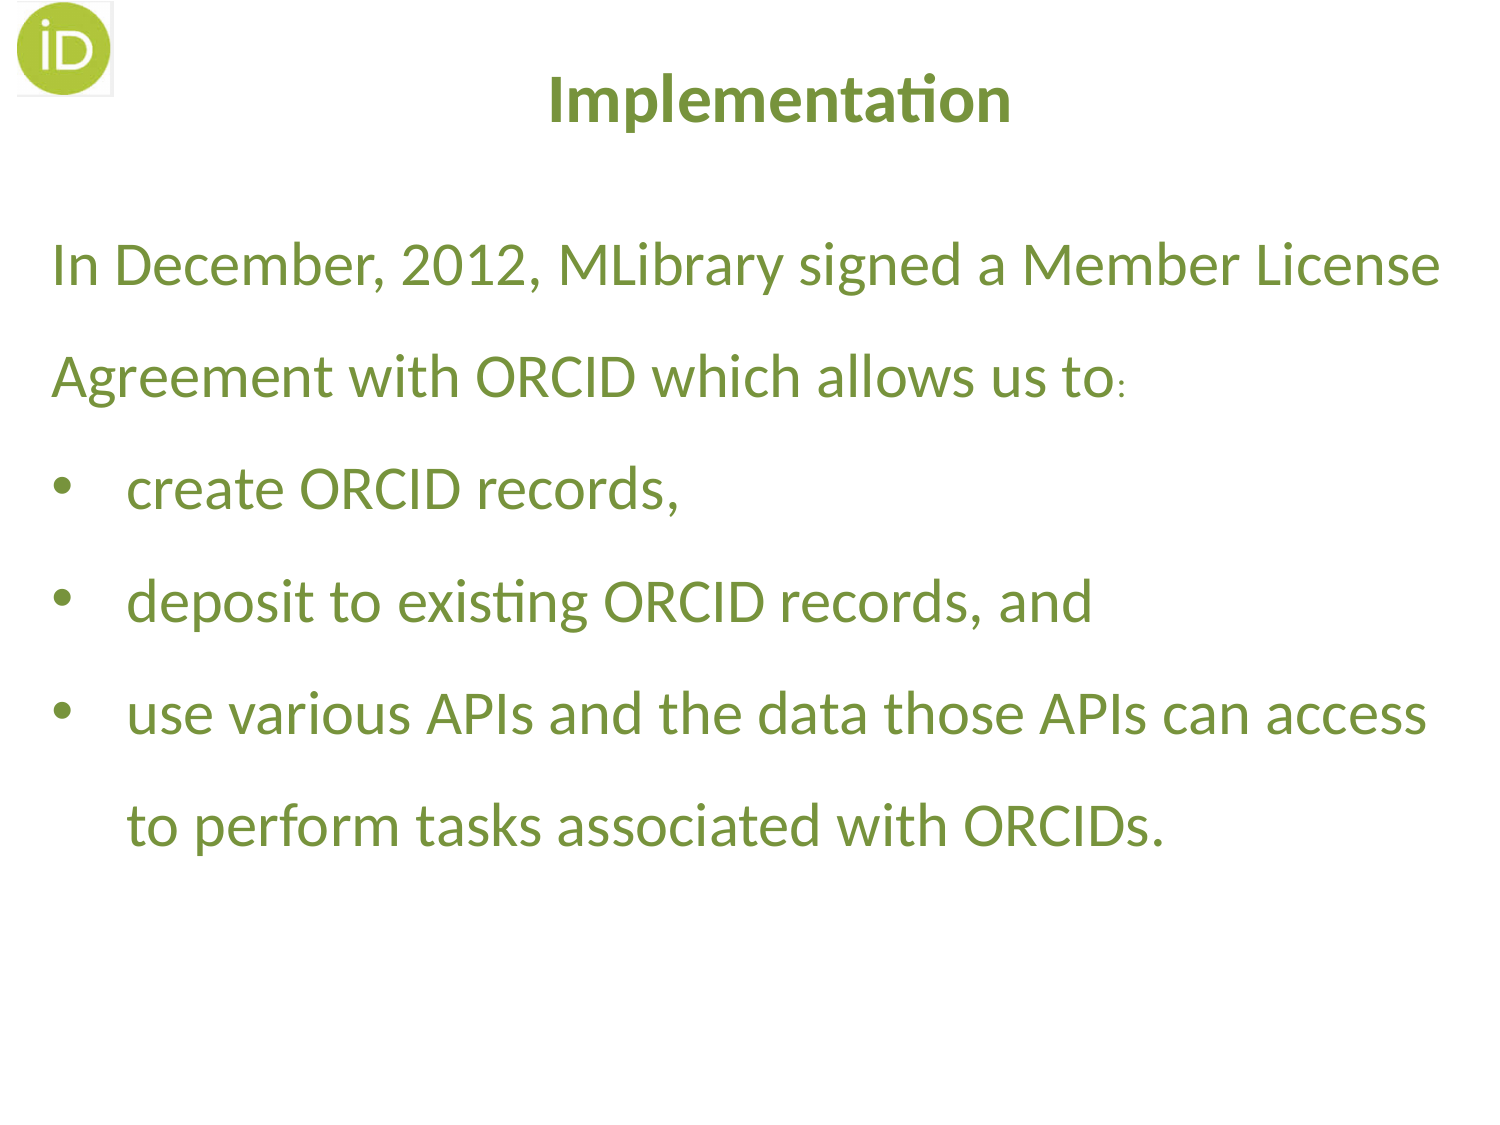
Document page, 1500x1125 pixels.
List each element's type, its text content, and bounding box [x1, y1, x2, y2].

text_box Implementation [105, 45, 1456, 145]
text_box In December, 2012, MLibrary signed a Member License Agreement with ORCID which allows us to: create ORCID records, deposit to existing ORCID records, and use various APIs and the data those APIs can access to perform tasks associated with ORCIDs. [36, 177, 1500, 980]
picture [16, 0, 114, 98]
